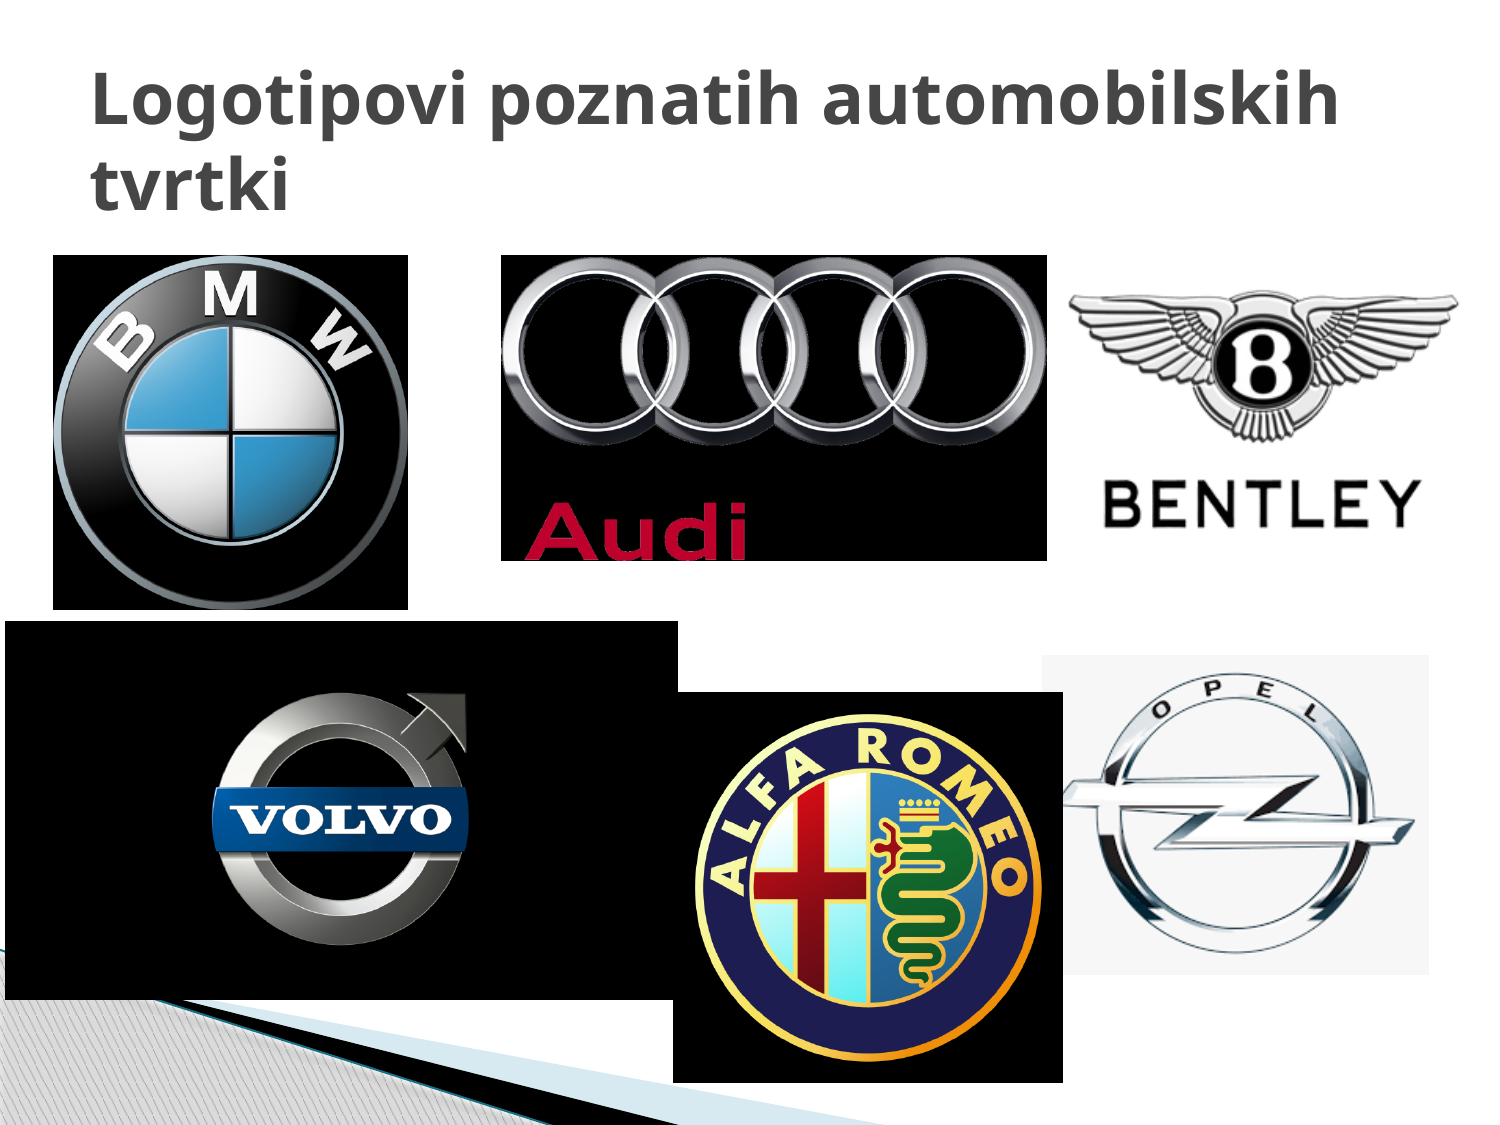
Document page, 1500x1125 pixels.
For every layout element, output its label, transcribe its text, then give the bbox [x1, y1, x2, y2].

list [52, 255, 408, 610]
picture [5, 621, 1430, 1083]
picture [501, 255, 1047, 561]
title Logotipovi poznatih automobilskih tvrtki [75, 45, 1425, 233]
picture [1068, 212, 1460, 604]
